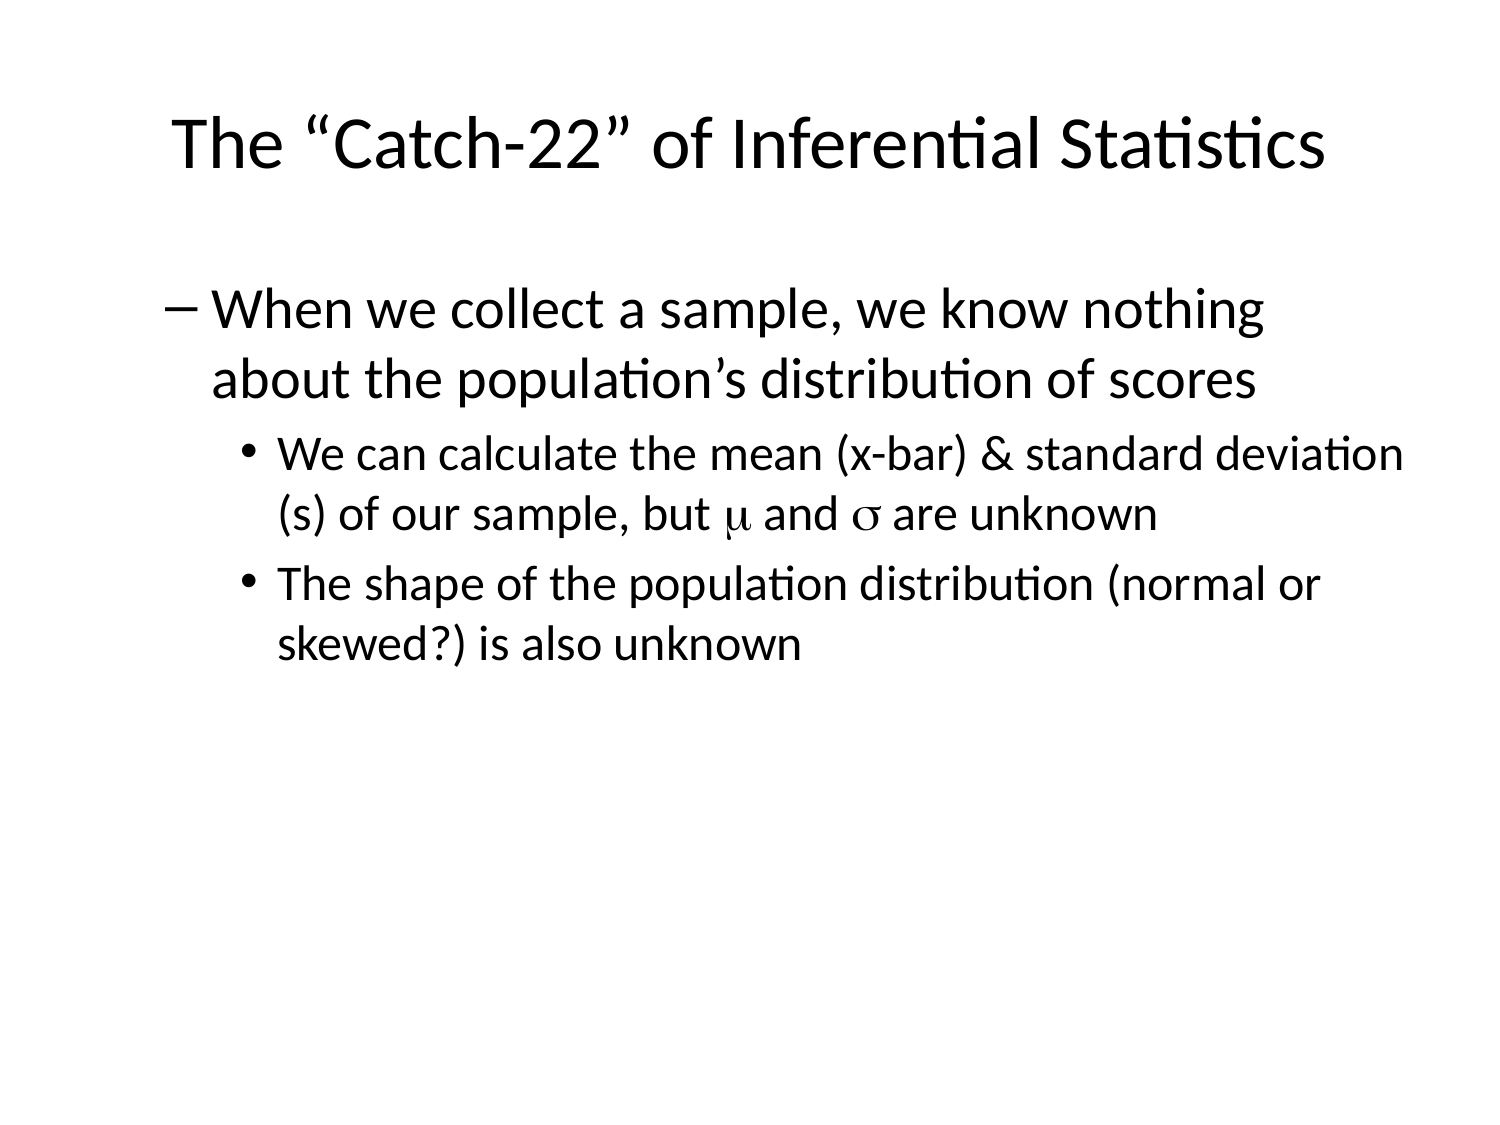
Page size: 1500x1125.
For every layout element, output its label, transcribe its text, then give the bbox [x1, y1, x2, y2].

title The “Catch-22” of Inferential Statistics [75, 45, 1425, 233]
list When we collect a sample, we know nothing about the population’s distribution of scores We can calculate the mean (x-bar) & standard deviation (s) of our sample, but  and  are unknown The shape of the population distribution (normal or skewed?) is also unknown [75, 262, 1425, 1005]
